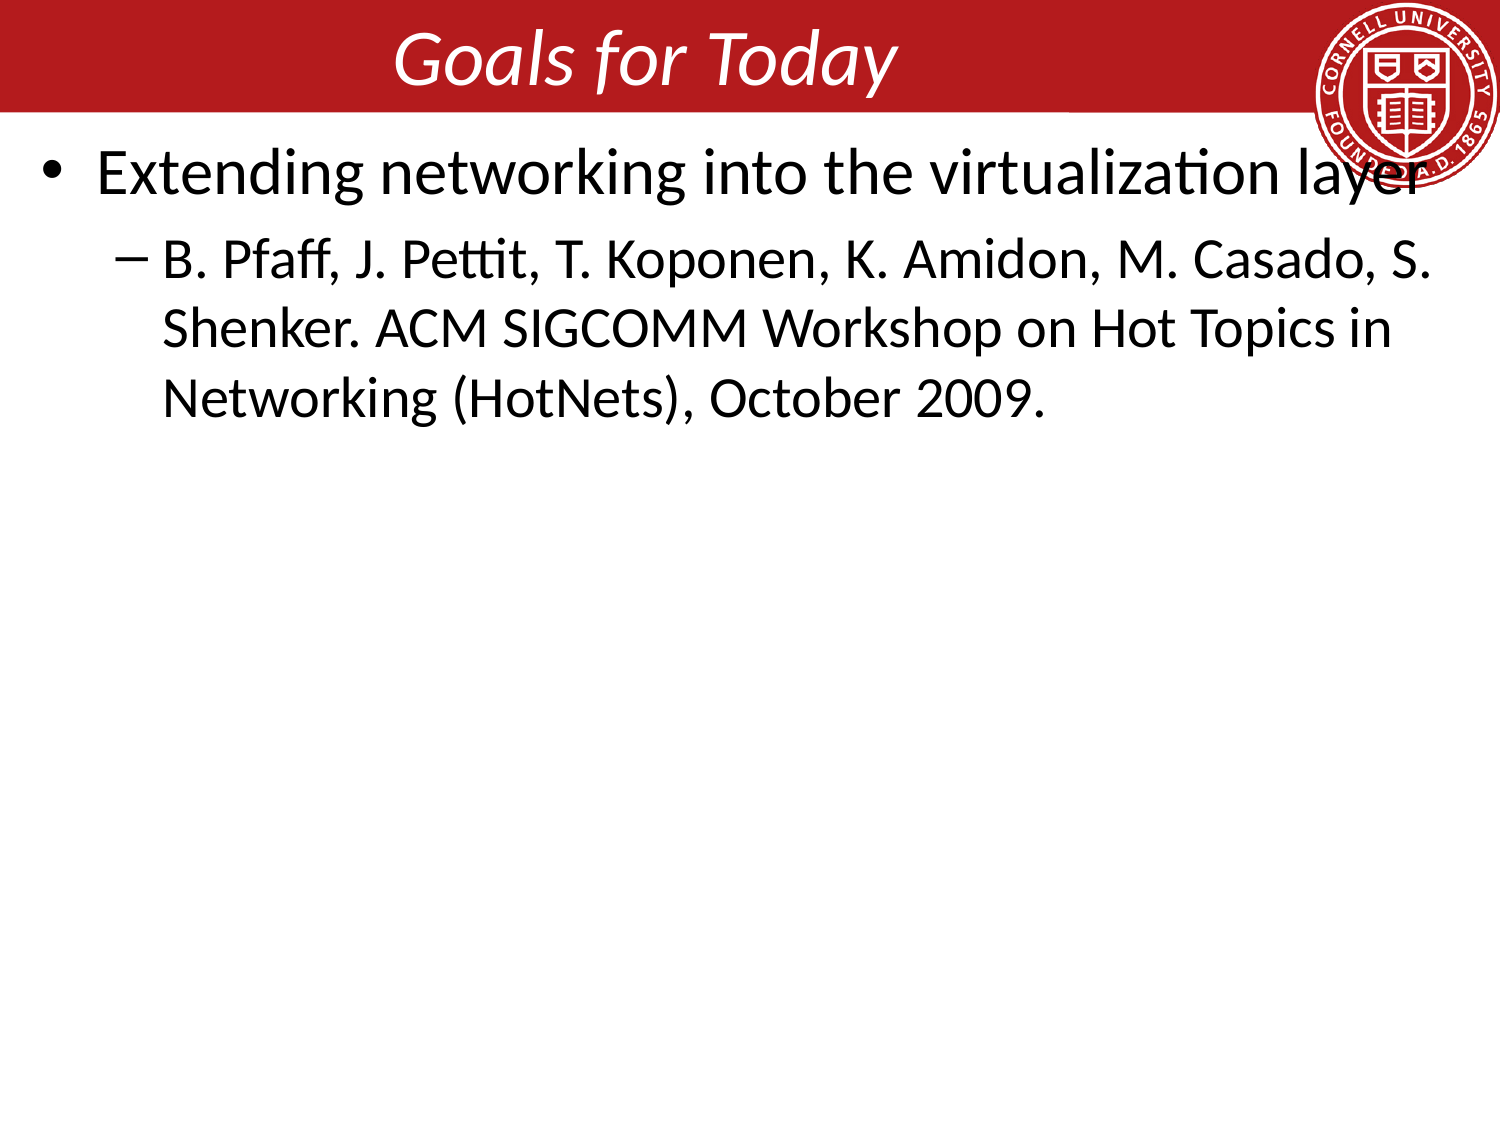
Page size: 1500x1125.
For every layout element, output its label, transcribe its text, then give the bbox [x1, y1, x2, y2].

list Extending networking into the virtualization layer B. Pfaff, J. Pettit, T. Koponen, K. Amidon, M. Casado, S. Shenker. ACM SIGCOMM Workshop on Hot Topics in Networking (HotNets), October 2009. [25, 120, 1485, 1115]
picture [1312, 0, 1500, 188]
title Goals for Today [0, 0, 1292, 110]
